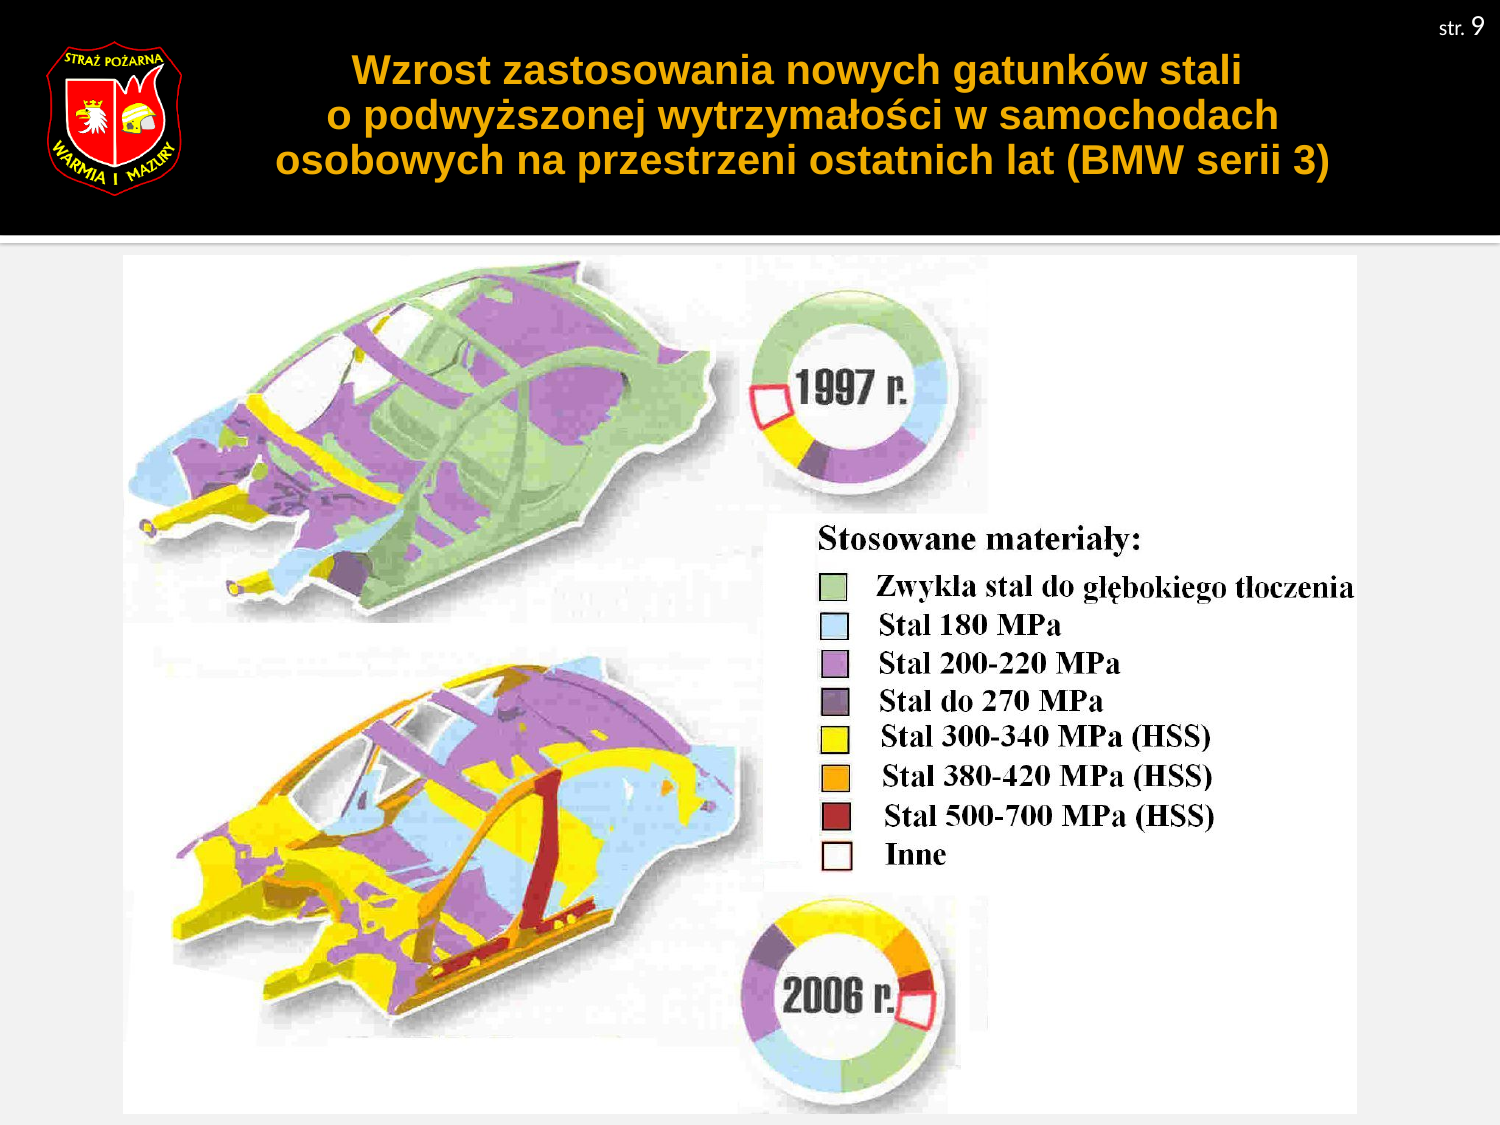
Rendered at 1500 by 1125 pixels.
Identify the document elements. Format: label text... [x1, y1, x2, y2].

slide_number str. 9 [1404, 0, 1500, 41]
picture [46, 41, 182, 196]
text_box Wzrost zastosowania nowych gatunków stali o podwyższonej wytrzymałości w samochodach osobowych na przestrzeni ostatnich lat (BMW serii 3) [218, 40, 1388, 185]
picture [123, 255, 1357, 1114]
